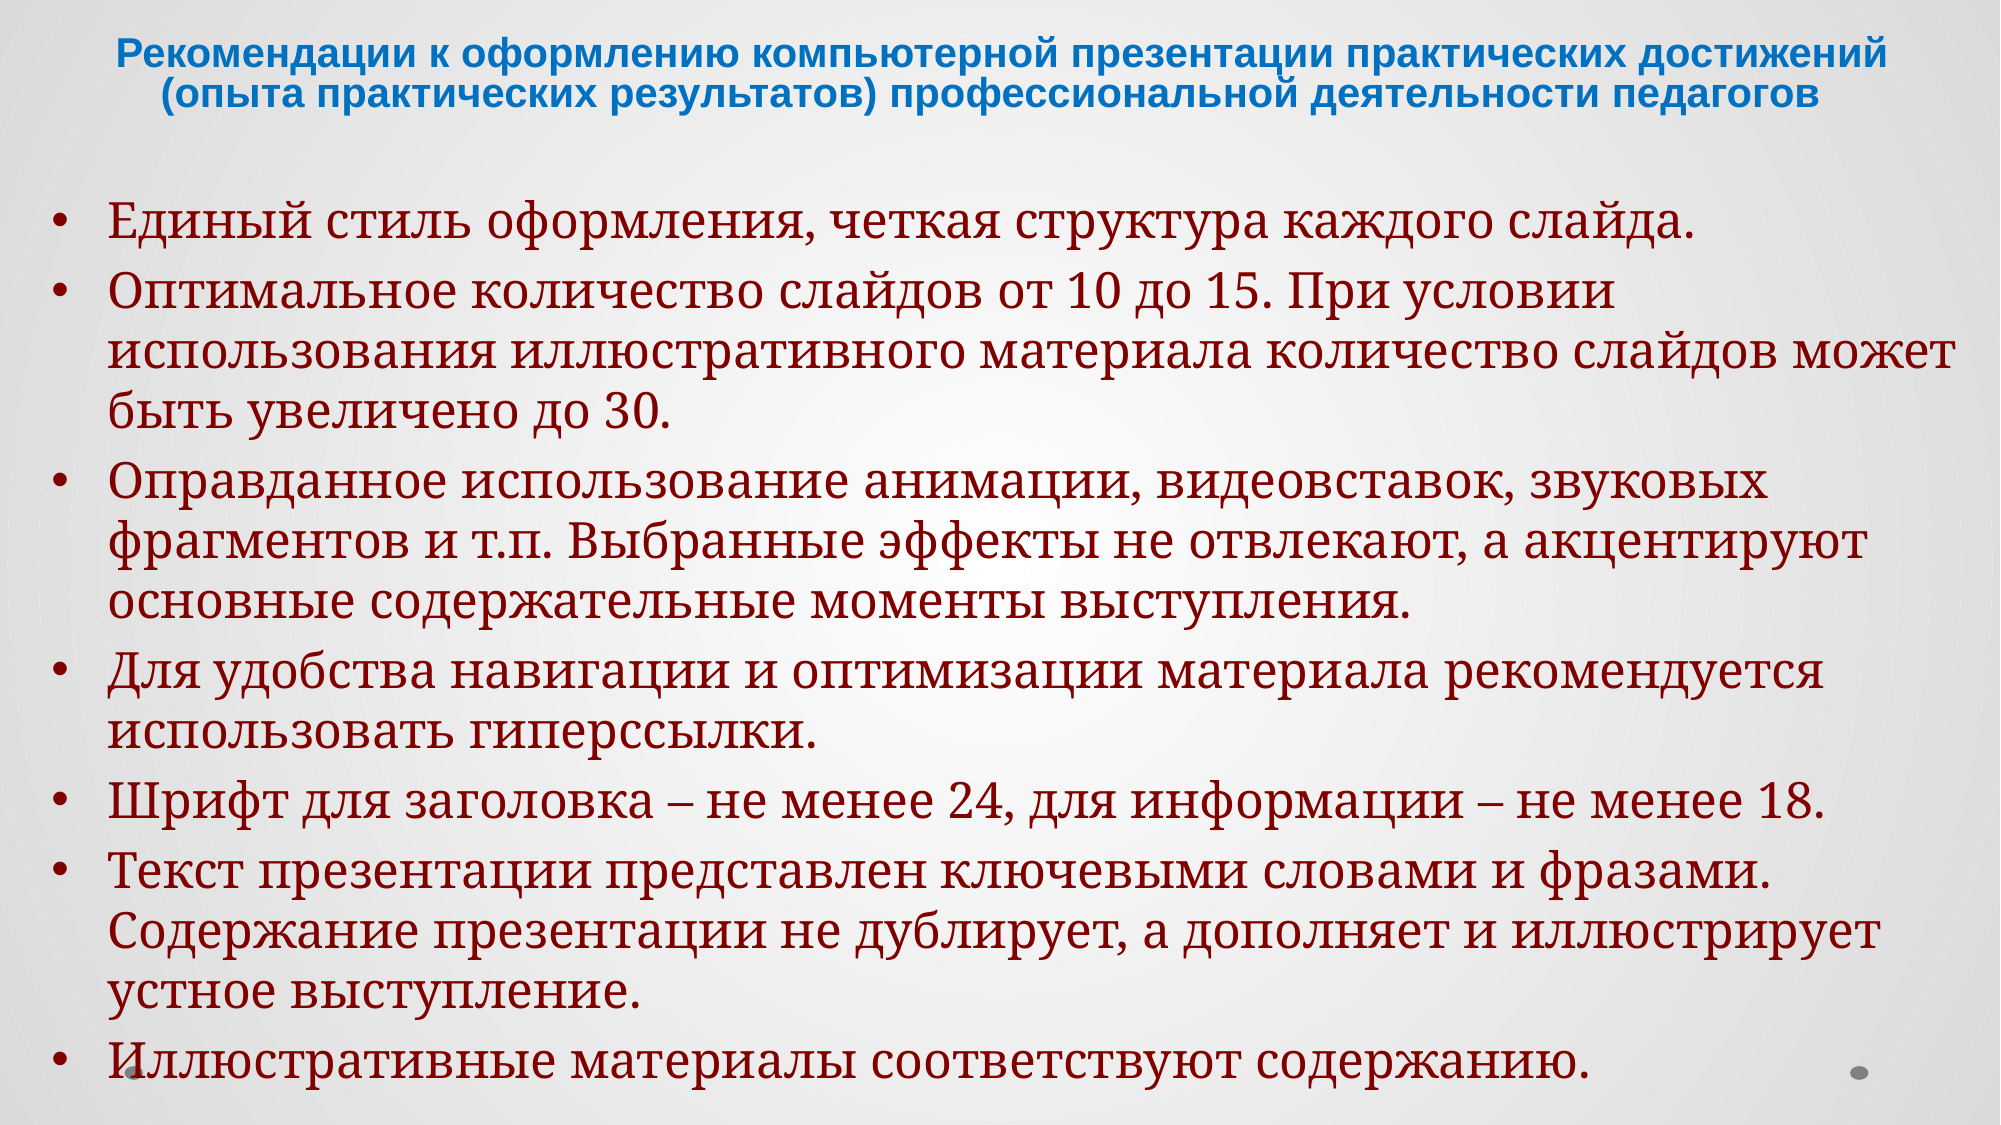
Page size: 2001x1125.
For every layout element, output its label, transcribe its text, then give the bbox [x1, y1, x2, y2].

title Рекомендации к оформлению компьютерной презентации практических достижений (опыта практических результатов) профессиональной деятельности педагогов [43, 21, 1962, 123]
list Единый стиль оформления, четкая структура каждого слайда. Оптимальное количество слайдов от 10 до 15. При условии использования иллюстративного материала количество слайдов может быть увеличено до 30. Оправданное использование анимации, видеовставок, звуковых фрагментов и т.п. Выбранные эффекты не отвлекают, а акцентируют основные содержательные моменты выступления. Для удобства навигации и оптимизации материала рекомендуется использовать гиперссылки. Шрифт для заголовка – не менее 24, для информации – не менее 18. Текст презентации представлен ключевыми словами и фразами. Содержание презентации не дублирует, а дополняет и иллюстрирует устное выступление. Иллюстративные материалы соответствуют содержанию. [36, 180, 1978, 1125]
